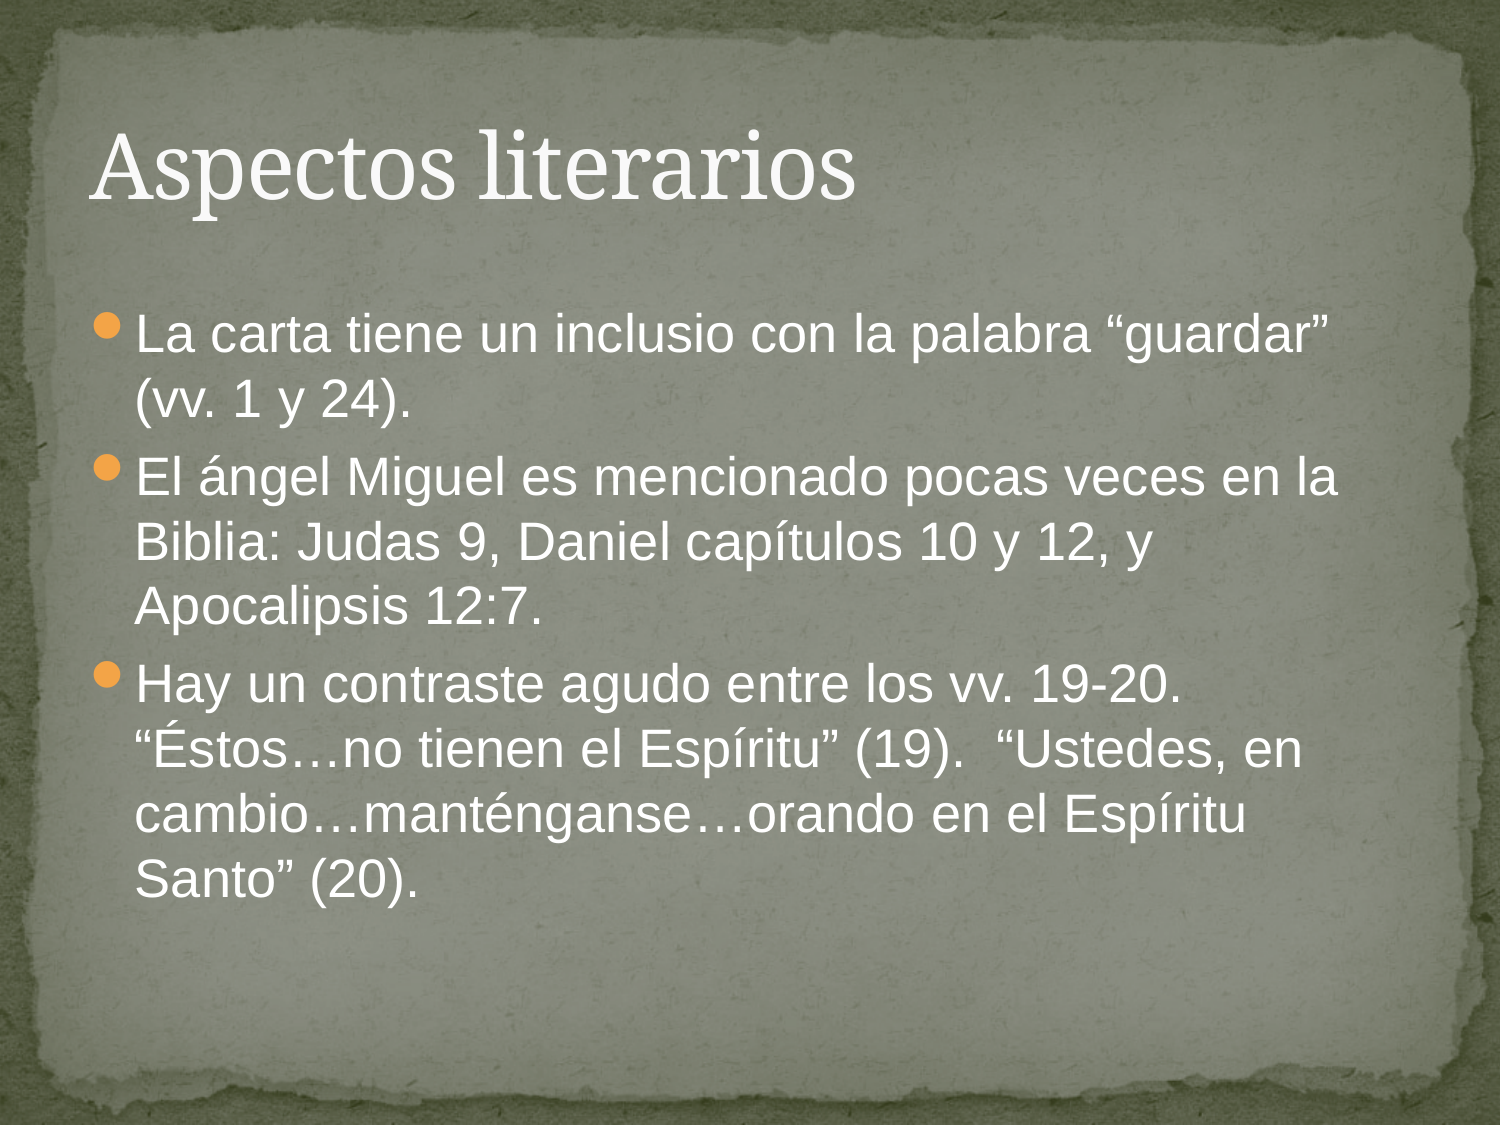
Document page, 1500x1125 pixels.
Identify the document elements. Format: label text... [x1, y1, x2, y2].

title Aspectos literarios [74, 24, 1425, 225]
list La carta tiene un inclusio con la palabra “guardar” (vv. 1 y 24). El ángel Miguel es mencionado pocas veces en la Biblia: Judas 9, Daniel capítulos 10 y 12, y Apocalipsis 12:7. Hay un contraste agudo entre los vv. 19-20. “Éstos…no tienen el Espíritu” (19). “Ustedes, en cambio…manténganse…orando en el Espíritu Santo” (20). [75, 291, 1425, 1125]
